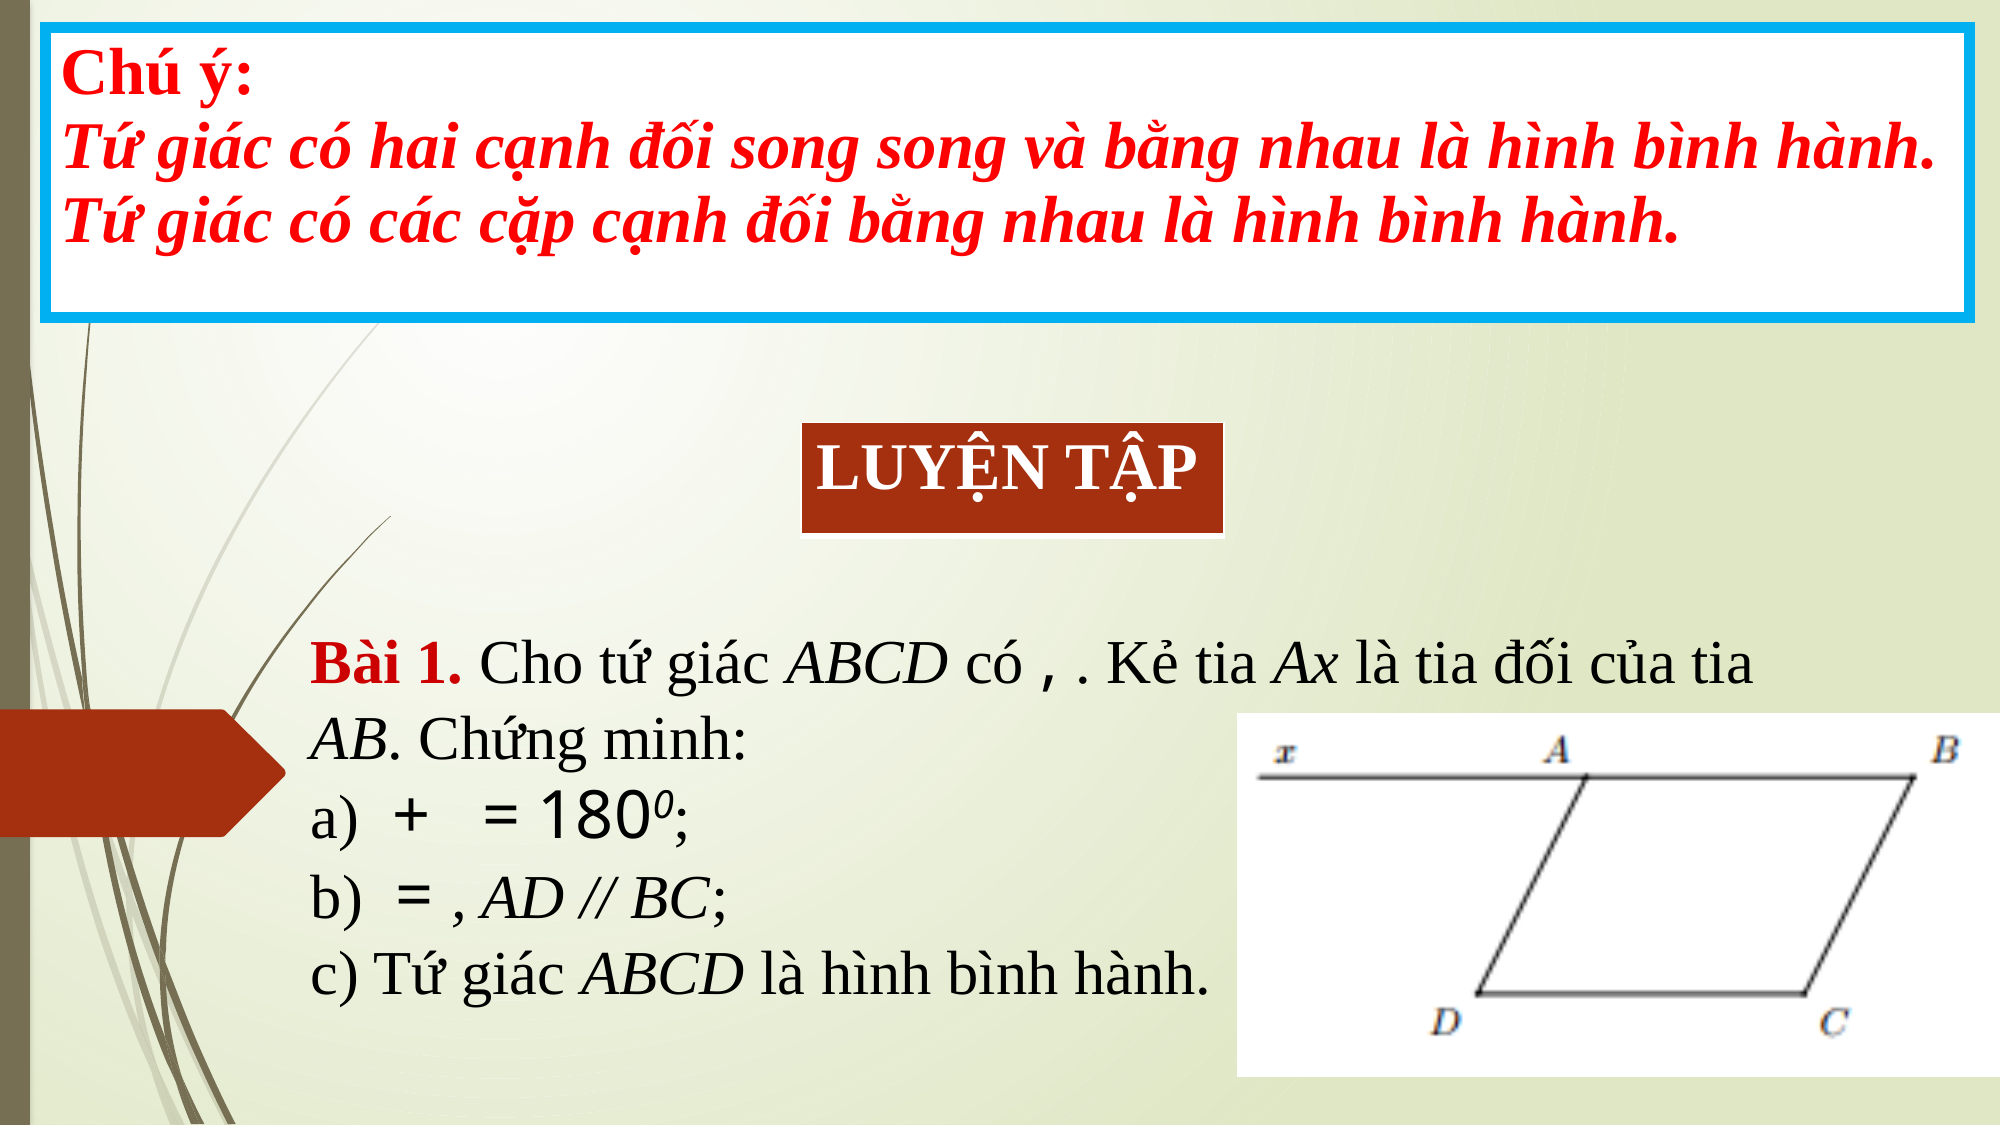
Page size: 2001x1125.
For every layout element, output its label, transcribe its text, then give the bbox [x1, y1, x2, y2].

table_header LUYỆN TẬP [802, 423, 1223, 533]
table_header Chú ý: Tứ giác có hai cạnh đối song song và bằng nhau là hình bình hành. Tứ giác có các cặp cạnh đối bằng nhau là hình bình hành. [51, 33, 1964, 312]
picture [1237, 713, 2000, 1077]
